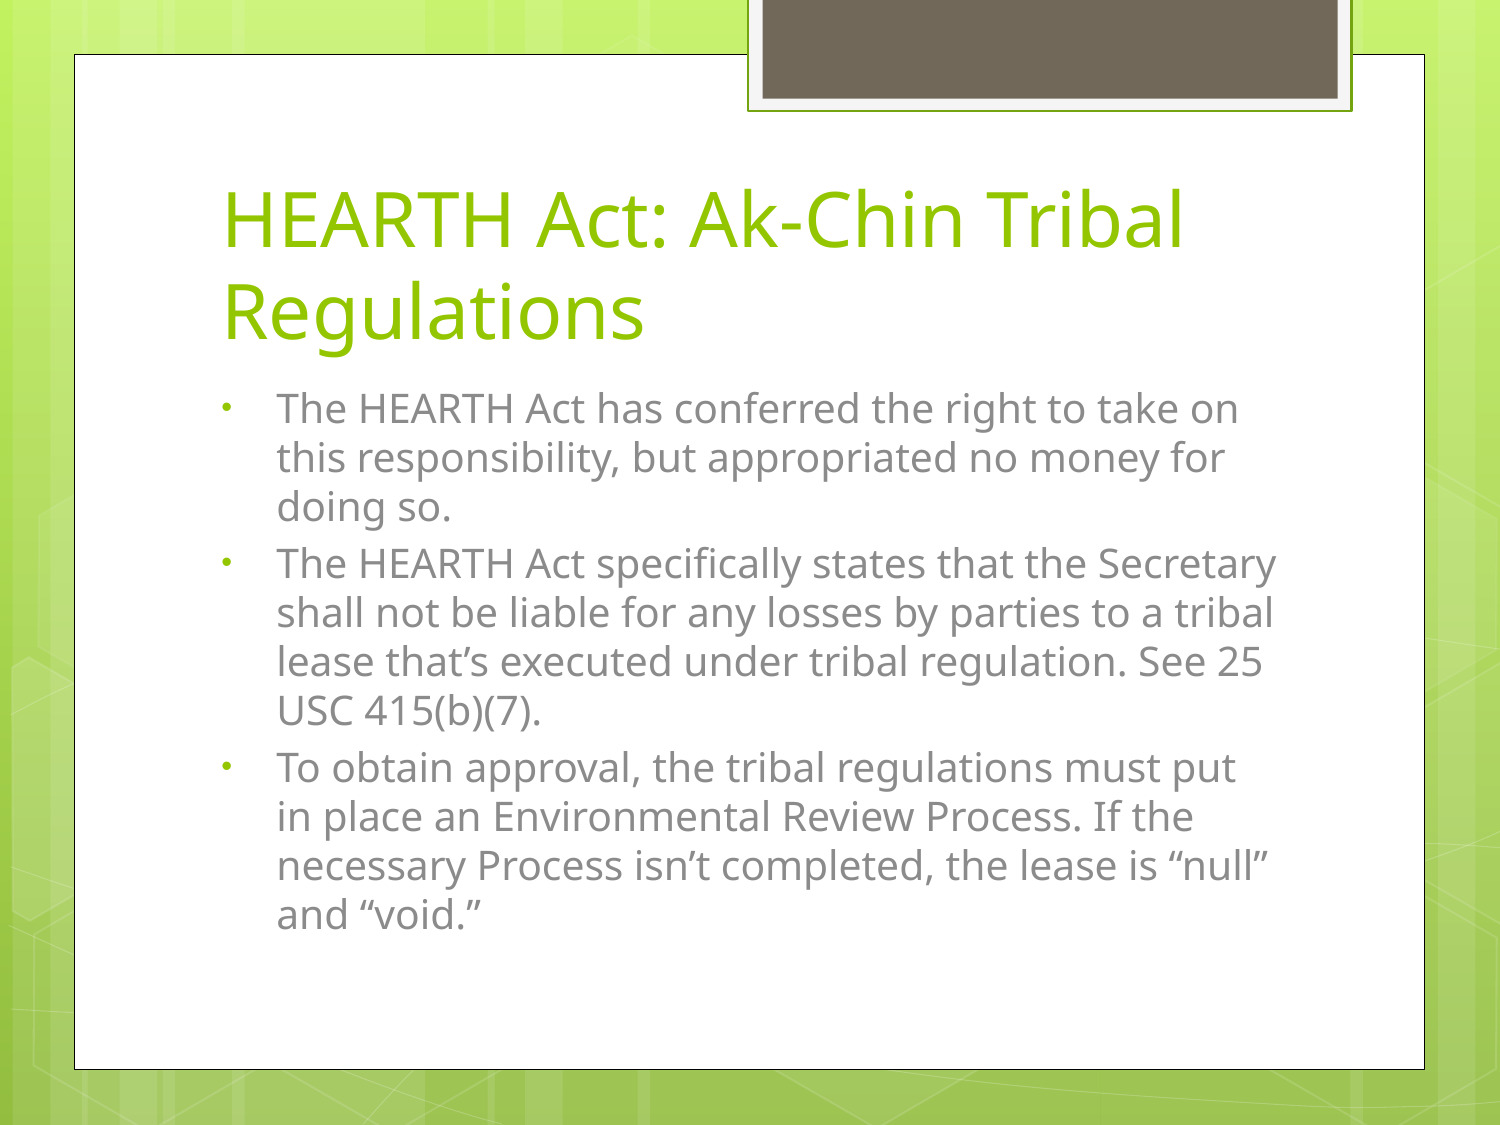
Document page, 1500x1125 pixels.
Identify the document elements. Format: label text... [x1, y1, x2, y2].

list The HEARTH Act has conferred the right to take on this responsibility, but appropriated no money for doing so. The HEARTH Act specifically states that the Secretary shall not be liable for any losses by parties to a tribal lease that’s executed under tribal regulation. See 25 USC 415(b)(7). To obtain approval, the tribal regulations must put in place an Environmental Review Process. If the necessary Process isn’t completed, the lease is “null” and “void.” [206, 375, 1296, 950]
title HEARTH Act: Ak-Chin Tribal Regulations [206, 162, 1296, 363]
